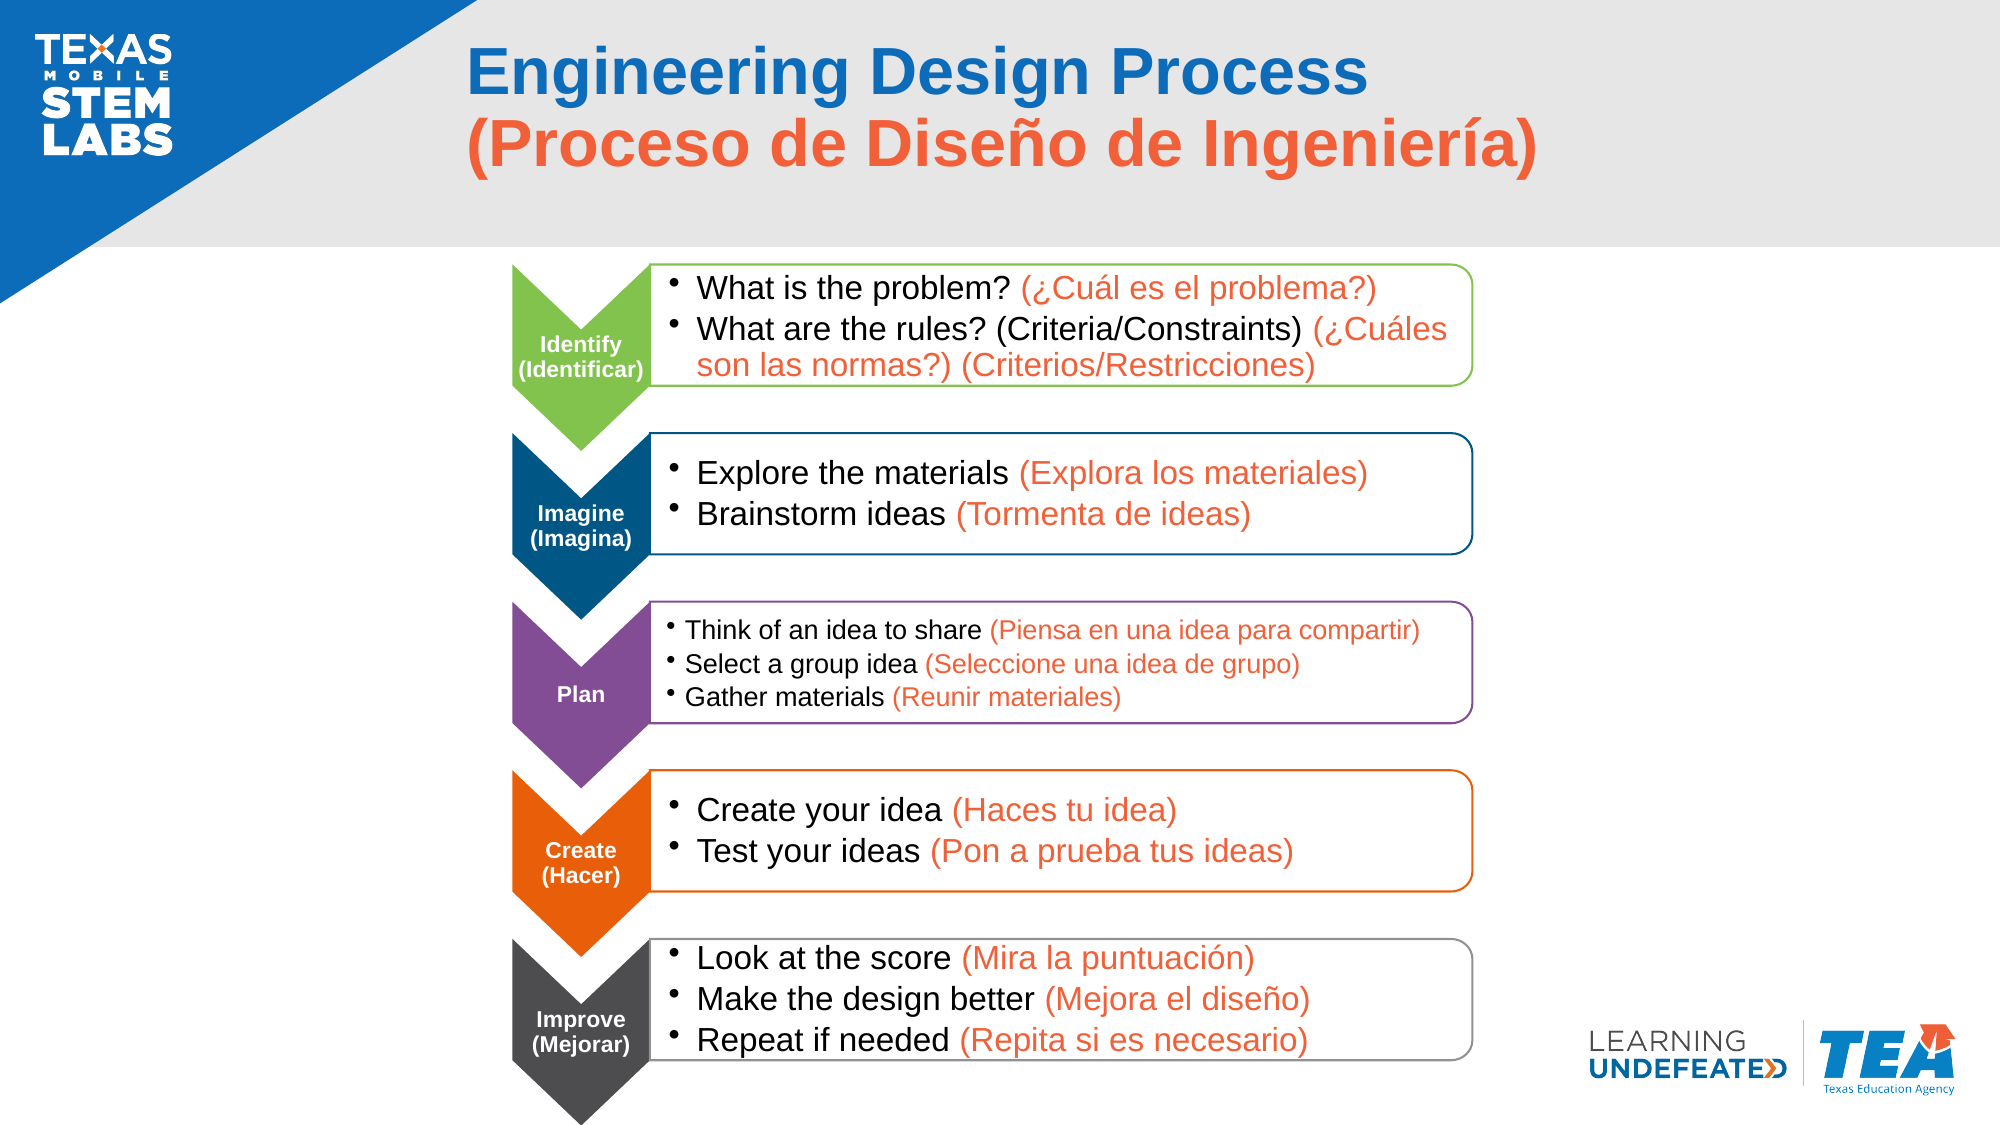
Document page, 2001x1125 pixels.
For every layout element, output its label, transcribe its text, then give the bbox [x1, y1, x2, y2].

picture [35, 34, 173, 160]
title Engineering Design Process (Proceso de Diseño de Ingeniería) [450, 0, 1906, 218]
picture [1590, 1020, 1957, 1096]
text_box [512, 264, 1473, 1125]
